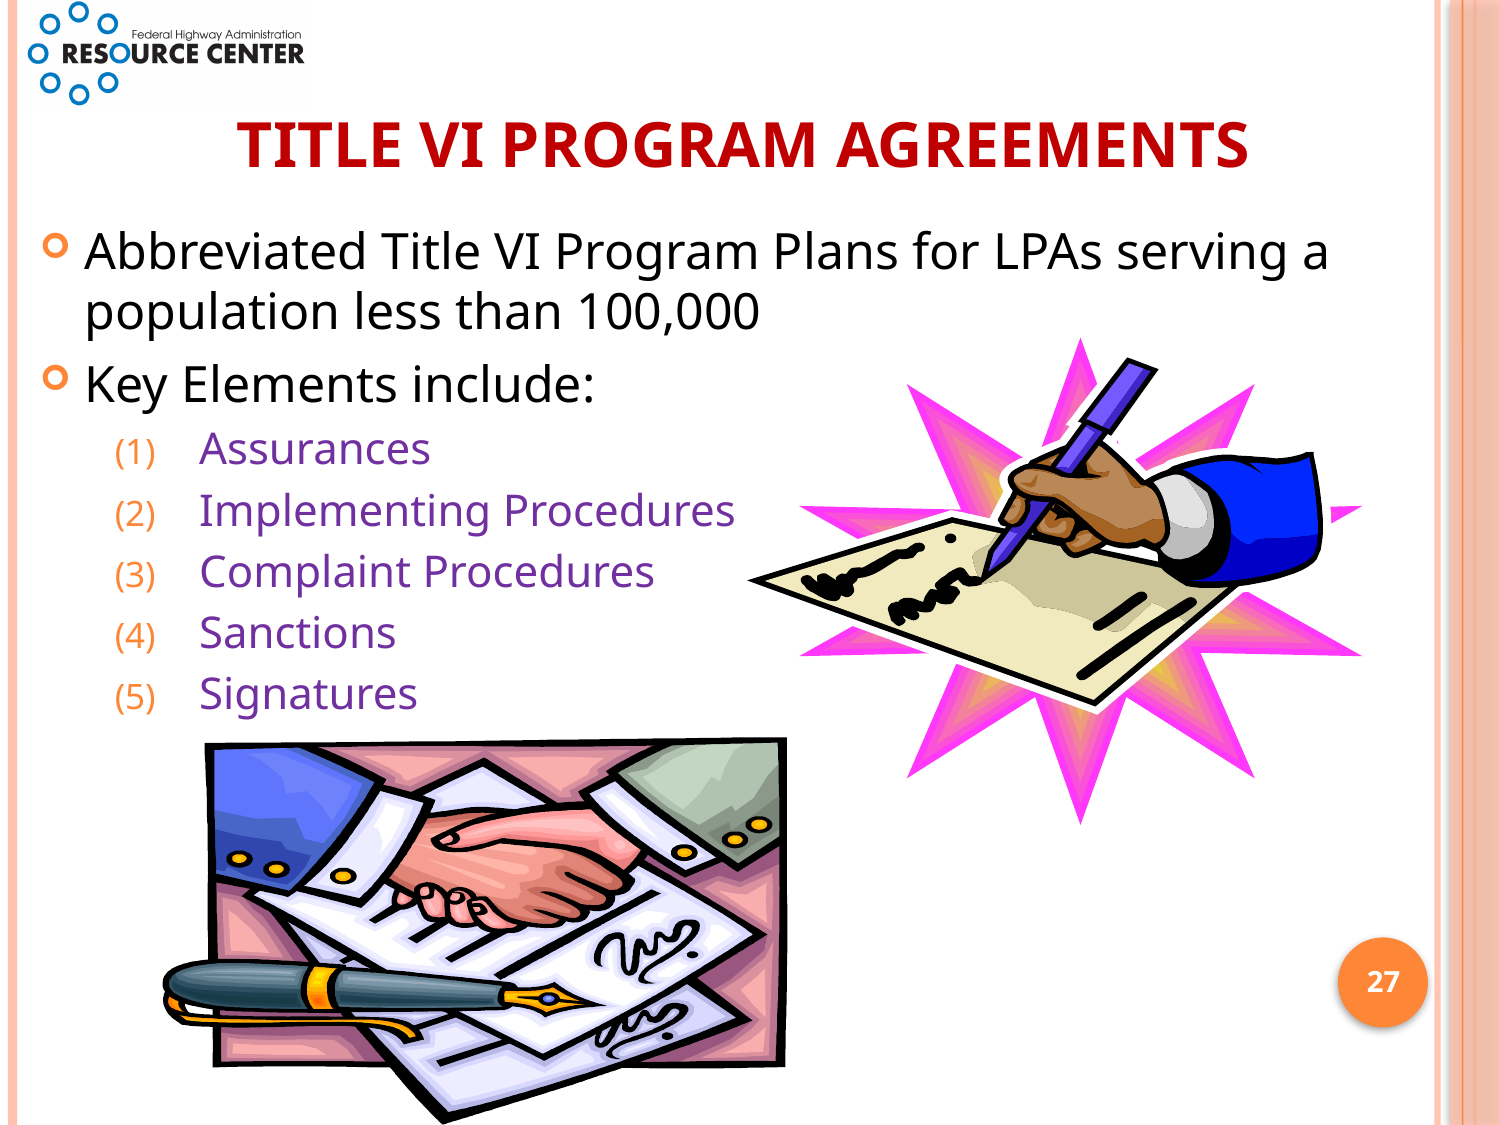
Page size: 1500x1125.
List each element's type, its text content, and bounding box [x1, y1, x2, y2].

slide_number 27 [1333, 940, 1434, 1027]
title Title VI Program agreements [75, 45, 1413, 188]
picture [24, 0, 307, 109]
picture [161, 336, 1363, 1125]
list Abbreviated Title VI Program Plans for LPAs serving a population less than 100,000 Key Elements include: Assurances Implementing Procedures Complaint Procedures Sanctions Signatures [24, 212, 1475, 1113]
